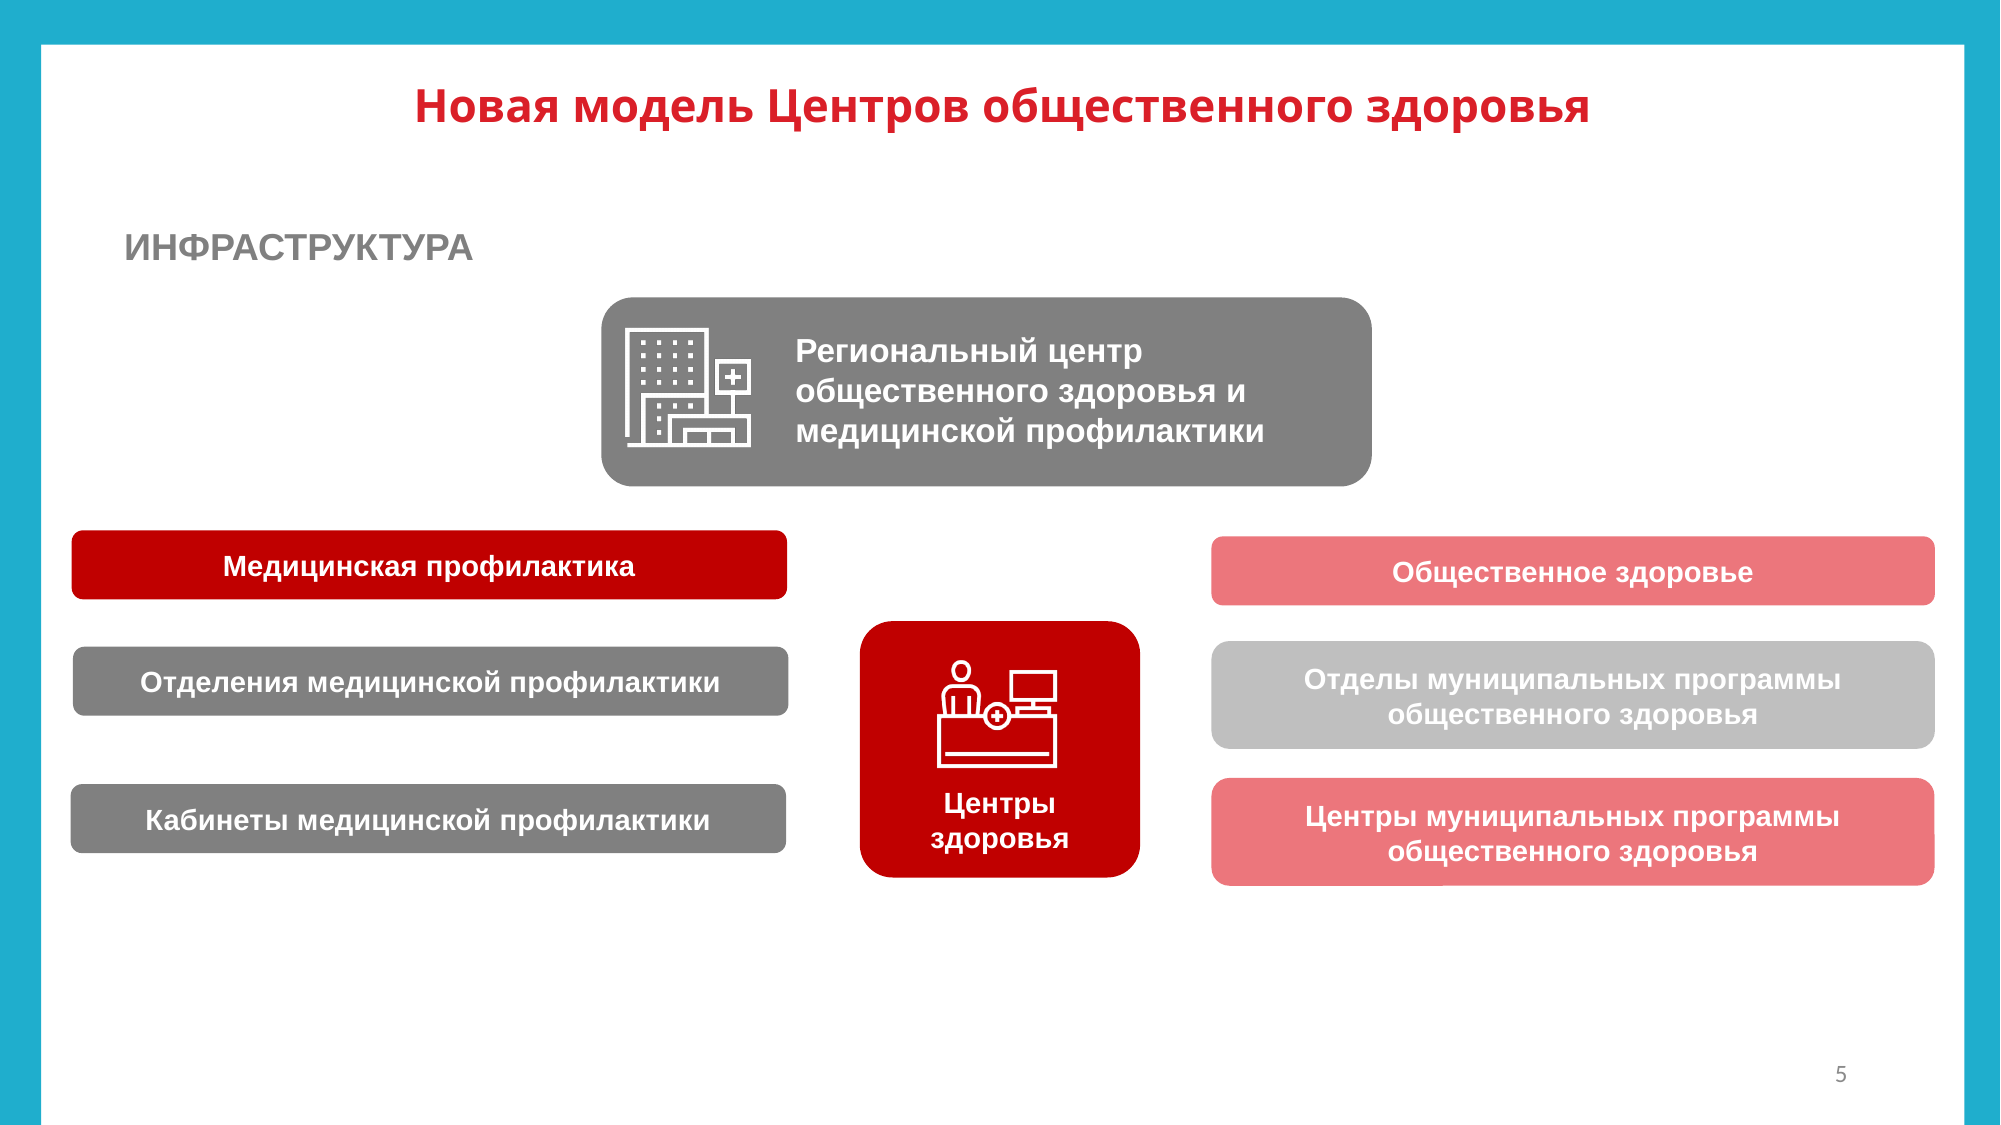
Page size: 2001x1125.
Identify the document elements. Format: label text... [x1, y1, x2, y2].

text_box [0, 0, 2000, 46]
text_box [0, 46, 42, 1125]
text_box Центры муниципальных программы общественного здоровья [1211, 777, 1935, 886]
text_box Общественное здоровье [1211, 536, 1935, 606]
text_box Кабинеты медицинской профилактики [70, 784, 787, 854]
picture [906, 628, 1067, 804]
text_box Медицинская профилактика [71, 530, 788, 600]
slide_number 5 [1412, 1042, 1863, 1103]
text_box Региональный центр общественного здоровья и медицинской профилактики [781, 321, 1352, 457]
text_box [781, 296, 1373, 488]
text_box Центры здоровья [859, 621, 1141, 878]
text_box [1963, 46, 2000, 1125]
picture [581, 287, 781, 493]
text_box Отделы муниципальных программы общественного здоровья [1211, 641, 1935, 749]
text_box Новая модель Центров общественного здоровья [398, 69, 1607, 139]
text_box Отделения медицинской профилактики [72, 646, 789, 716]
text_box ИНФРАСТРУКТУРА [109, 215, 707, 276]
